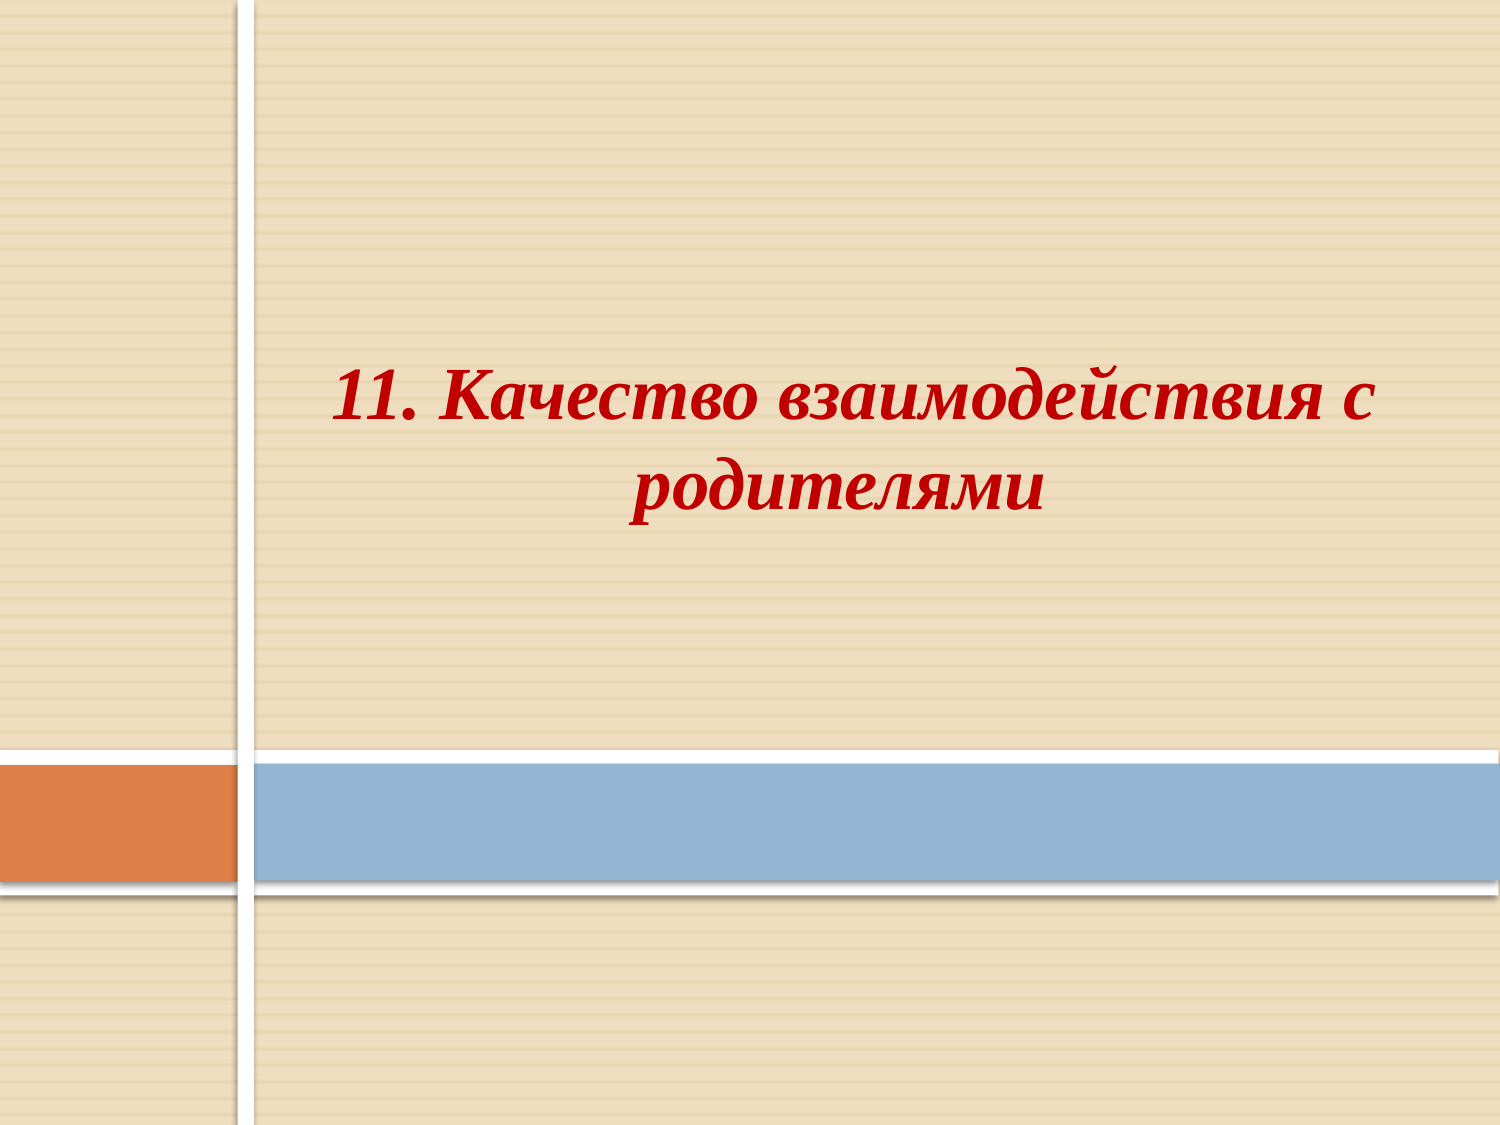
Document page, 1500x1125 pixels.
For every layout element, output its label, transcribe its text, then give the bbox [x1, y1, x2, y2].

text_box 11. Качество взаимодействия с родителями [237, 337, 1463, 533]
